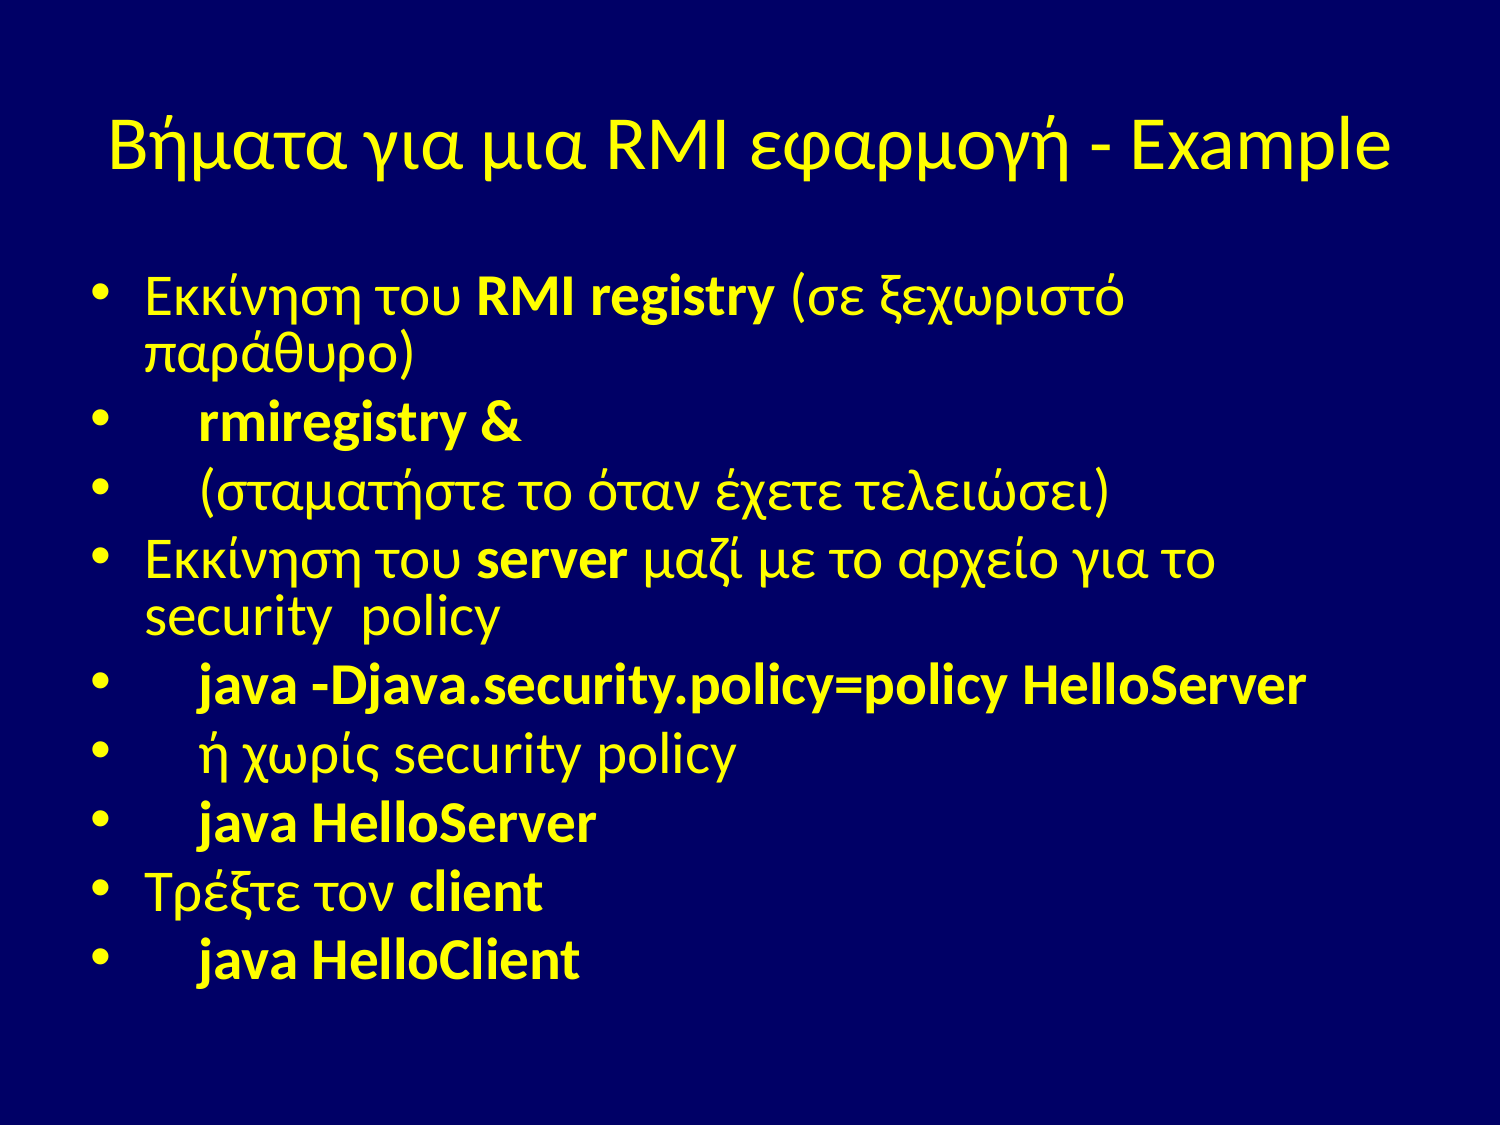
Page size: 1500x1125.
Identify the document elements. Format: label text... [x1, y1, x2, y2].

title Βήματα για μια RMI εφαρμογή - Example [75, 45, 1425, 233]
list Εκκίνηση του RMI registry (σε ξεχωριστό παράθυρο) rmiregistry & (σταματήστε το όταν έχετε τελειώσει) Εκκίνηση του server μαζί με το αρχείο για το security policy java -Djava.security.policy=policy HelloServer ή χωρίς security policy java HelloServer Τρέξτε τον client java HelloClient [75, 262, 1425, 1005]
